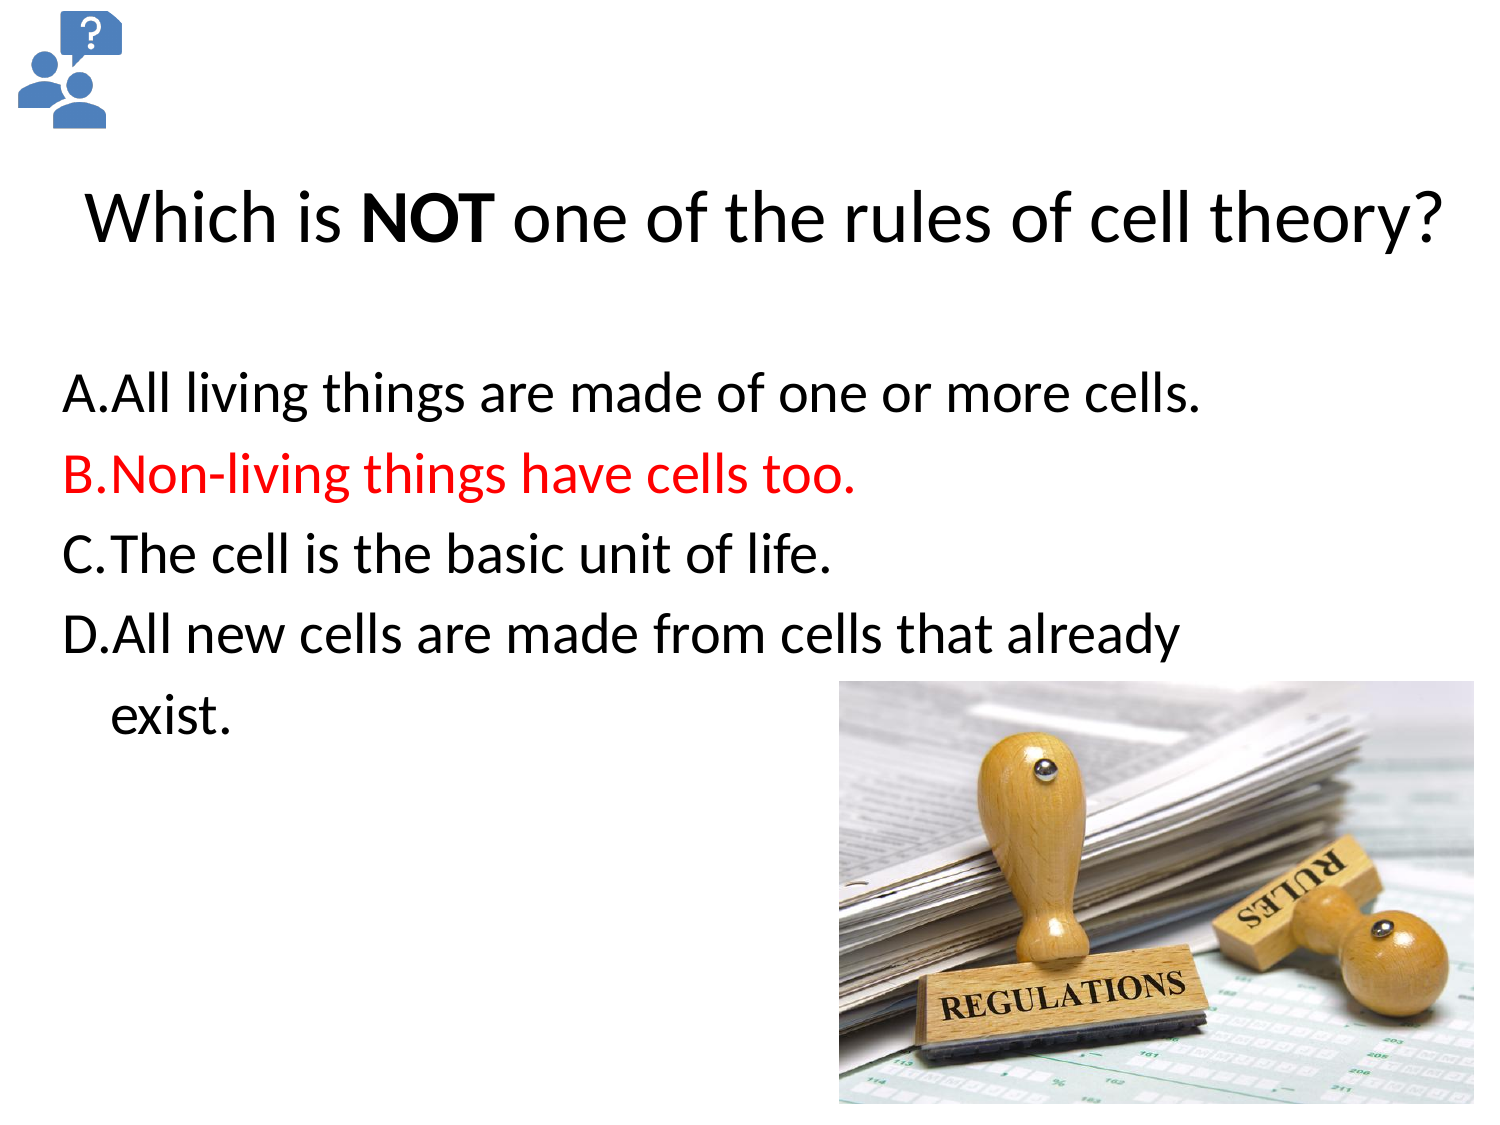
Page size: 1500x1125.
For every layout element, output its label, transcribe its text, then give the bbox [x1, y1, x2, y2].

text_box Which is NOT one of the rules of cell theory? [69, 160, 1474, 265]
text_box All living things are made of one or more cells. Non-living things have cells too. The cell is the basic unit of life. All new cells are made from cells that already exist. [48, 336, 1325, 754]
text_box [0, 0, 140, 140]
picture [839, 681, 1474, 1104]
